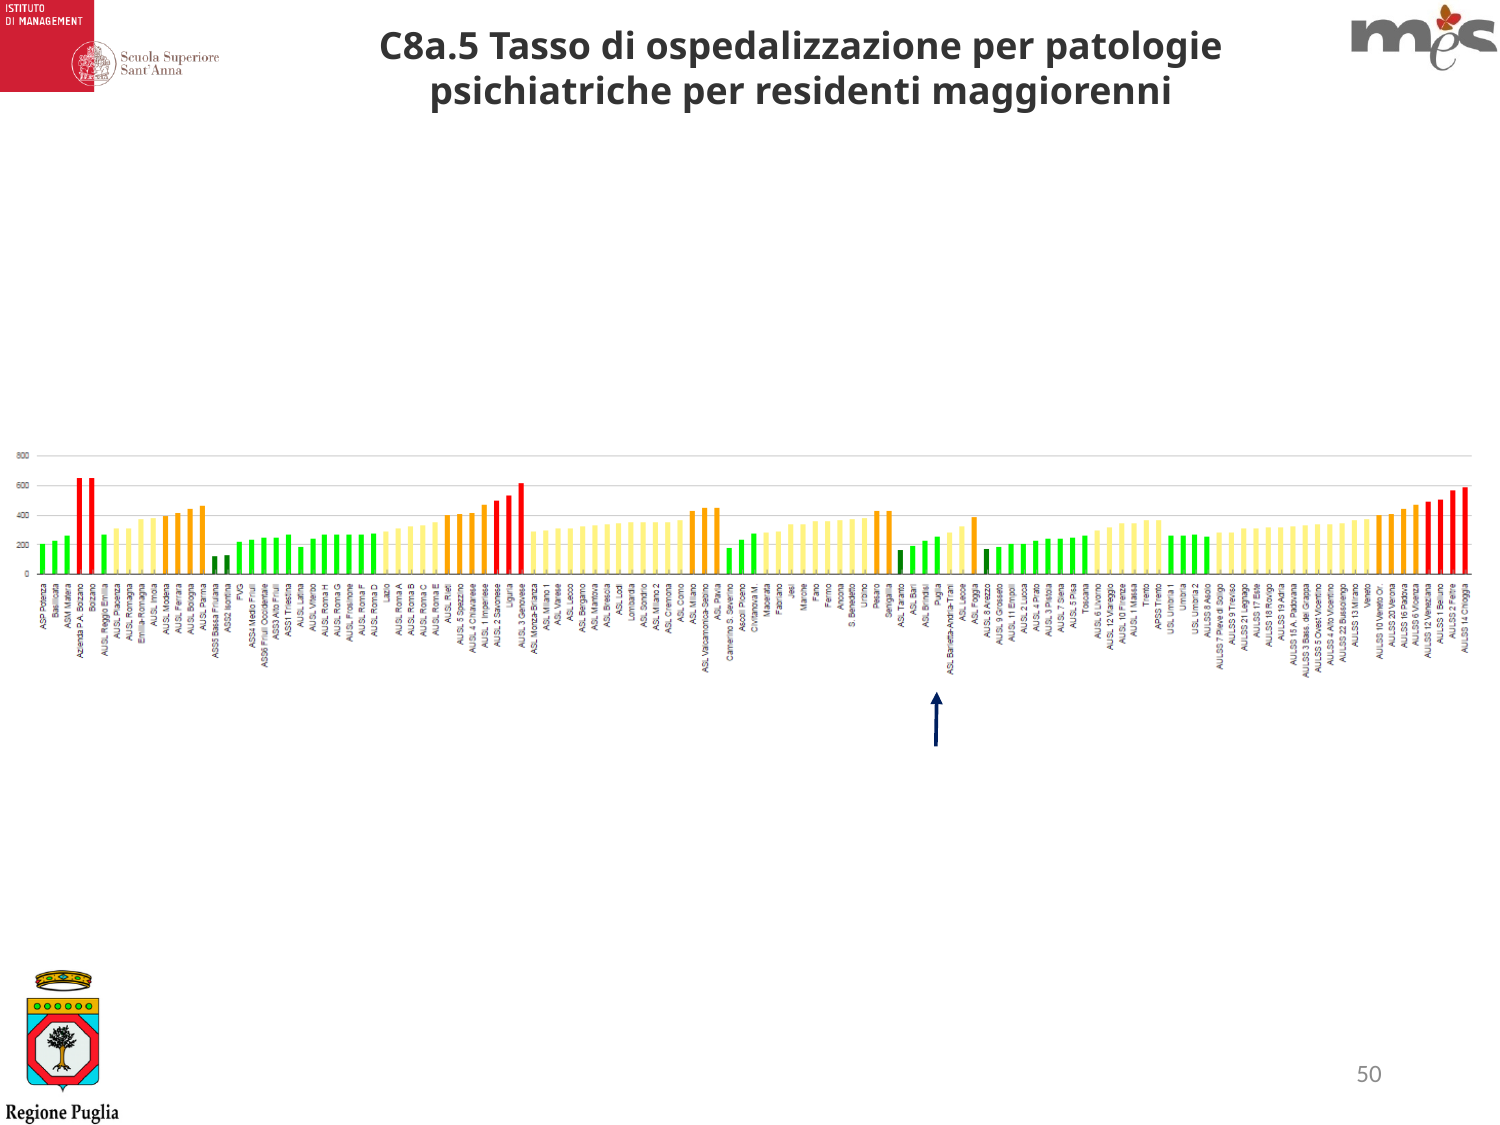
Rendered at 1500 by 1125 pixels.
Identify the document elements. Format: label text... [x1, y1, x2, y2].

picture [0, 0, 219, 92]
picture [1339, 0, 1500, 77]
picture [0, 441, 1481, 728]
slide_number 50 [1059, 1042, 1397, 1103]
picture [2, 969, 126, 1125]
text_box C8a.5 Tasso di ospedalizzazione per patologie psichiatriche per residenti maggiorenni [266, 14, 1337, 120]
